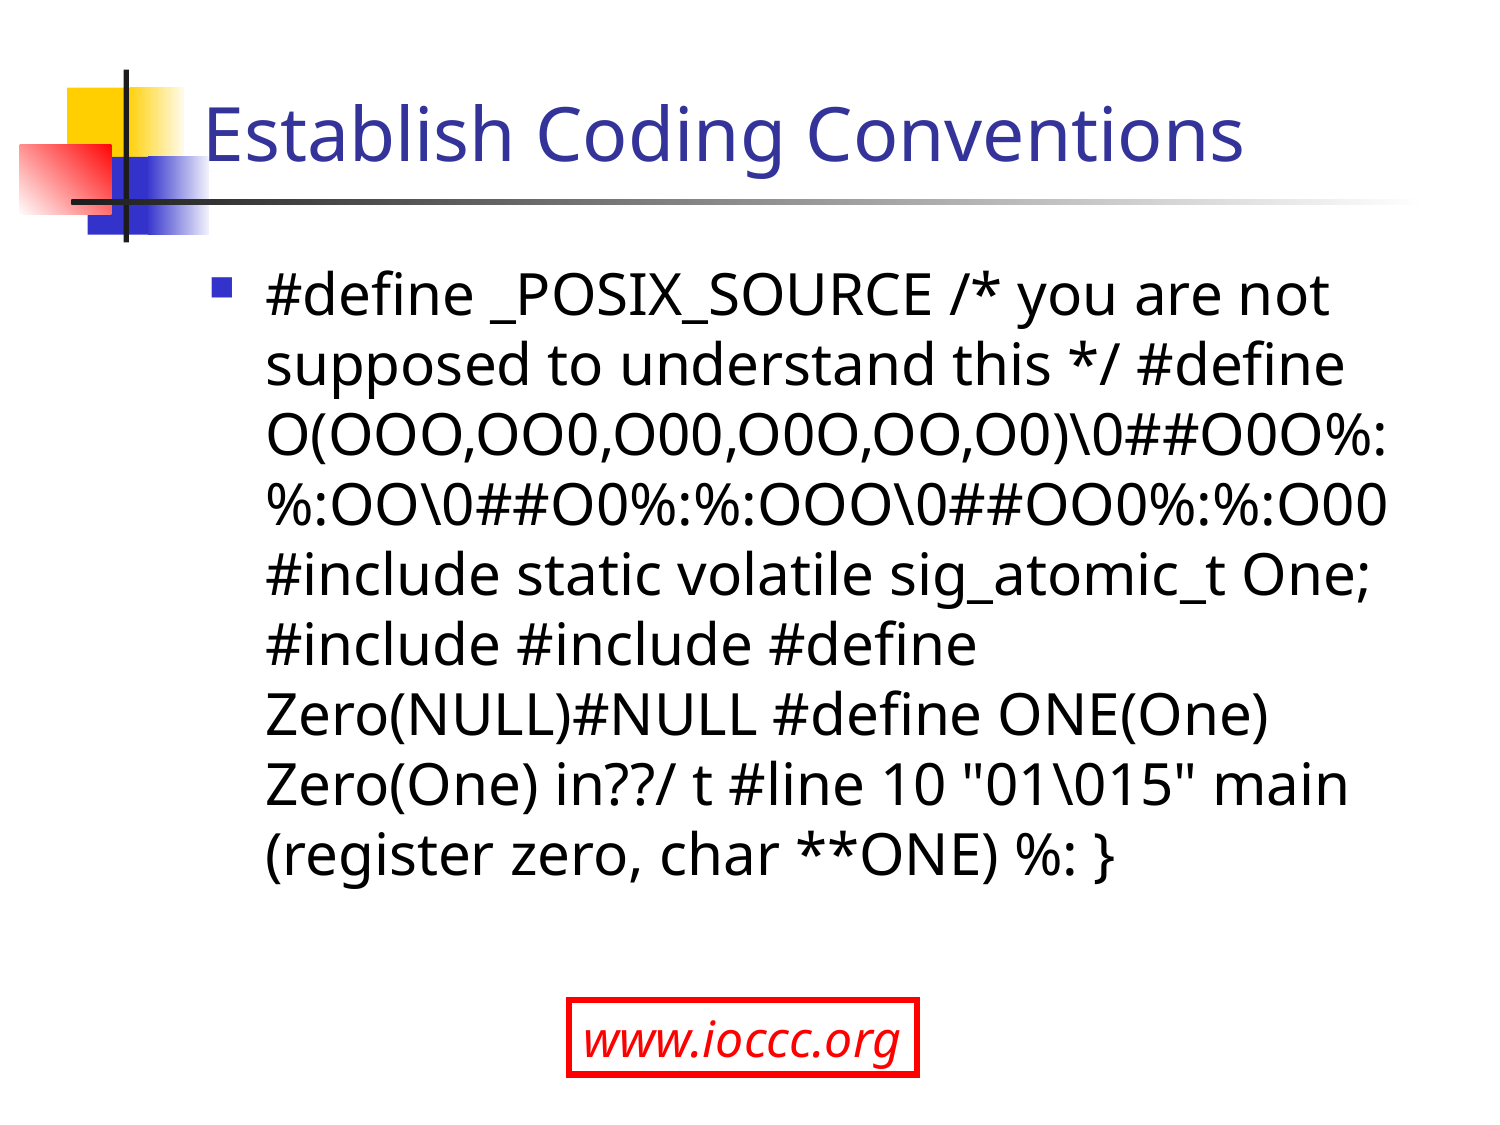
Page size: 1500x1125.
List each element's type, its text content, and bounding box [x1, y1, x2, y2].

title Establish Coding Conventions [187, 59, 1466, 185]
list #define _POSIX_SOURCE /* you are not supposed to understand this */ #define O(OOO,OO0,O00,O0O,OO,O0)\0##O0O%:%:OO\0##O0%:%:OOO\0##OO0%:%:O00 #include static volatile sig_atomic_t One; #include #include #define Zero(NULL)#NULL #define ONE(One) Zero(One) in??/ t #line 10 "01\015" main (register zero, char **ONE) %: } [193, 249, 1469, 1006]
text_box www.ioccc.org [568, 999, 917, 1075]
